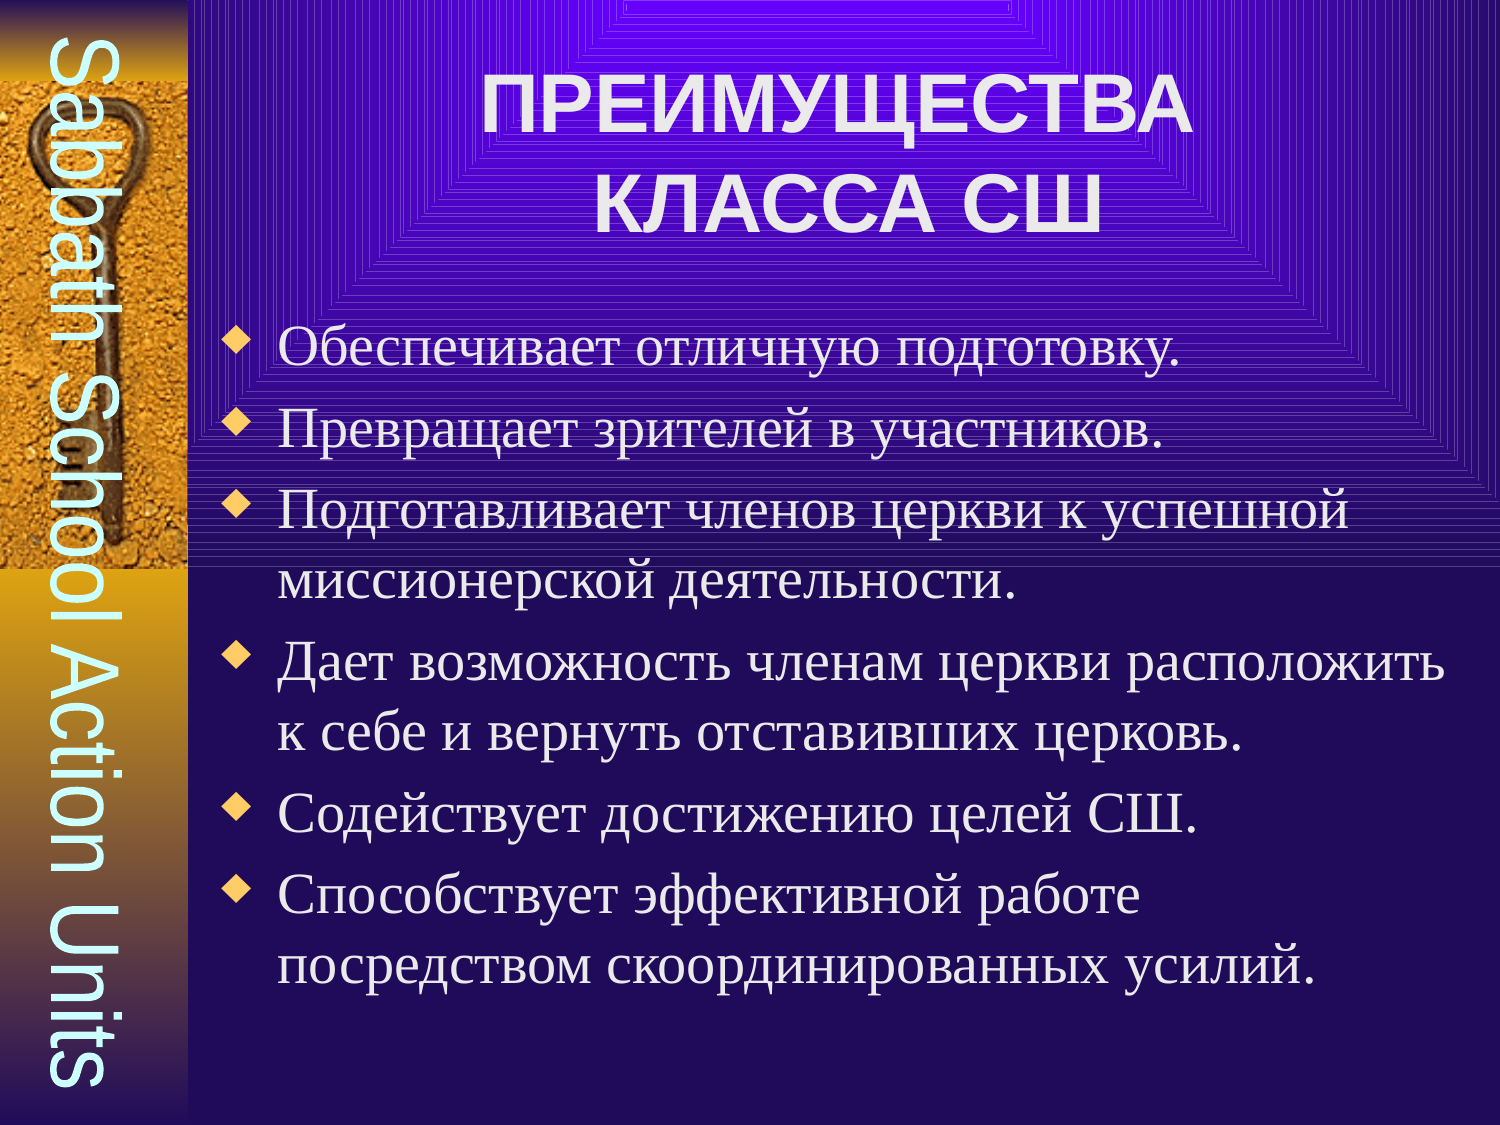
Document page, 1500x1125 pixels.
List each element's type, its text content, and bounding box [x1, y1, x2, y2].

list Обеспечивает отличную подготовку. Превращает зрителей в участников. Подготавливает членов церкви к успешной миссионерской деятельности. Дает возможность членам церкви расположить к себе и вернуть отставивших церковь. Содействует достижению целей СШ. Способствует эффективной работе посредством скоординированных усилий. [206, 299, 1472, 1038]
picture [0, 81, 188, 569]
title ПРЕИМУЩЕСТВА КЛАССА СШ [199, 49, 1476, 249]
